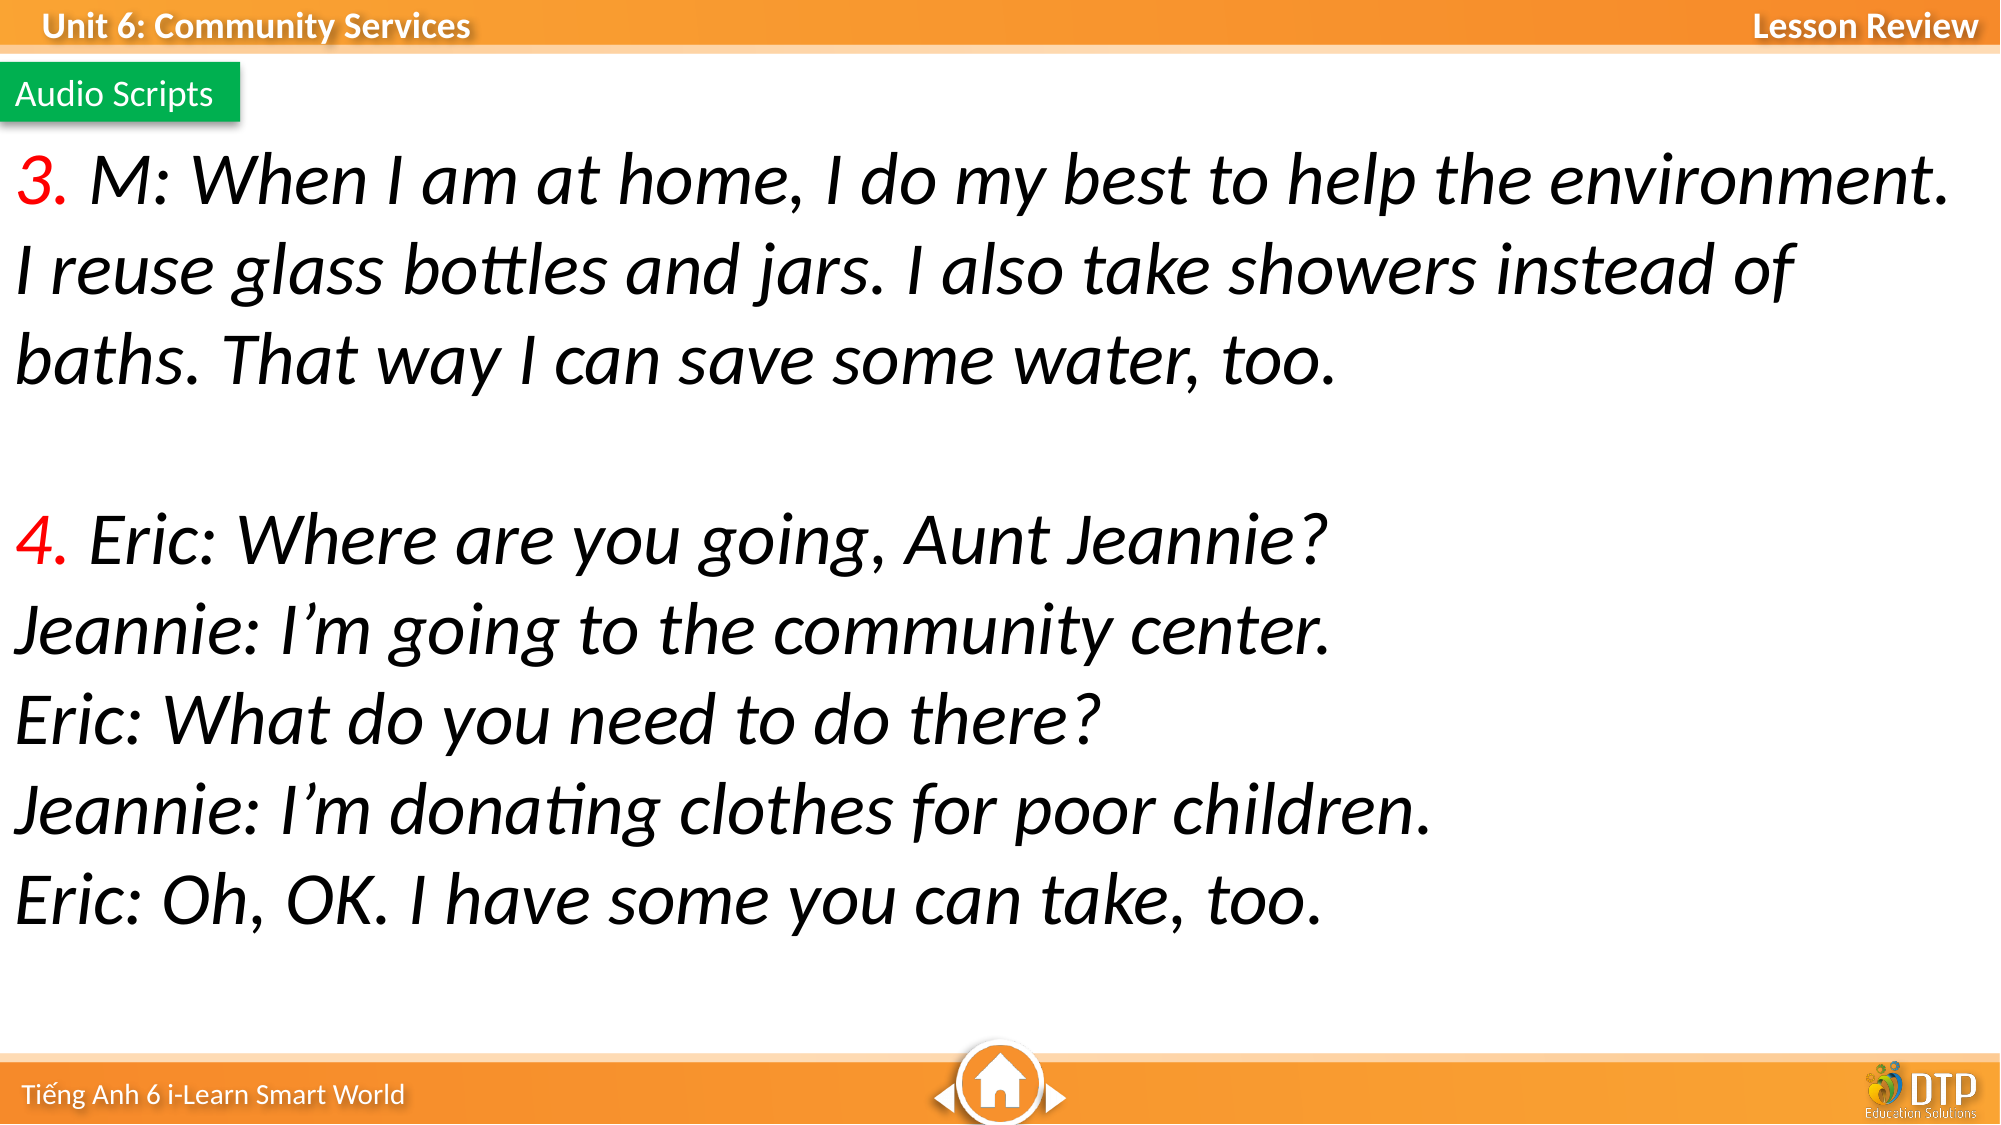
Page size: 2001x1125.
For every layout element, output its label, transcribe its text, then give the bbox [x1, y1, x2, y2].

picture [0, 948, 2000, 1125]
text_box 3. M: When I am at home, I do my best to help the environment. I reuse glass bottles and jars. I also take showers instead of baths. That way I can save some water, too. 4. Eric: Where are you going, Aunt Jeannie? Jeannie: I’m going to the community center. Eric: What do you need to do there? Jeannie: I’m donating clothes for poor children. Eric: Oh, OK. I have some you can take, too. [0, 122, 2000, 948]
picture [0, 0, 2000, 122]
text_box Audio Scripts [0, 61, 241, 122]
